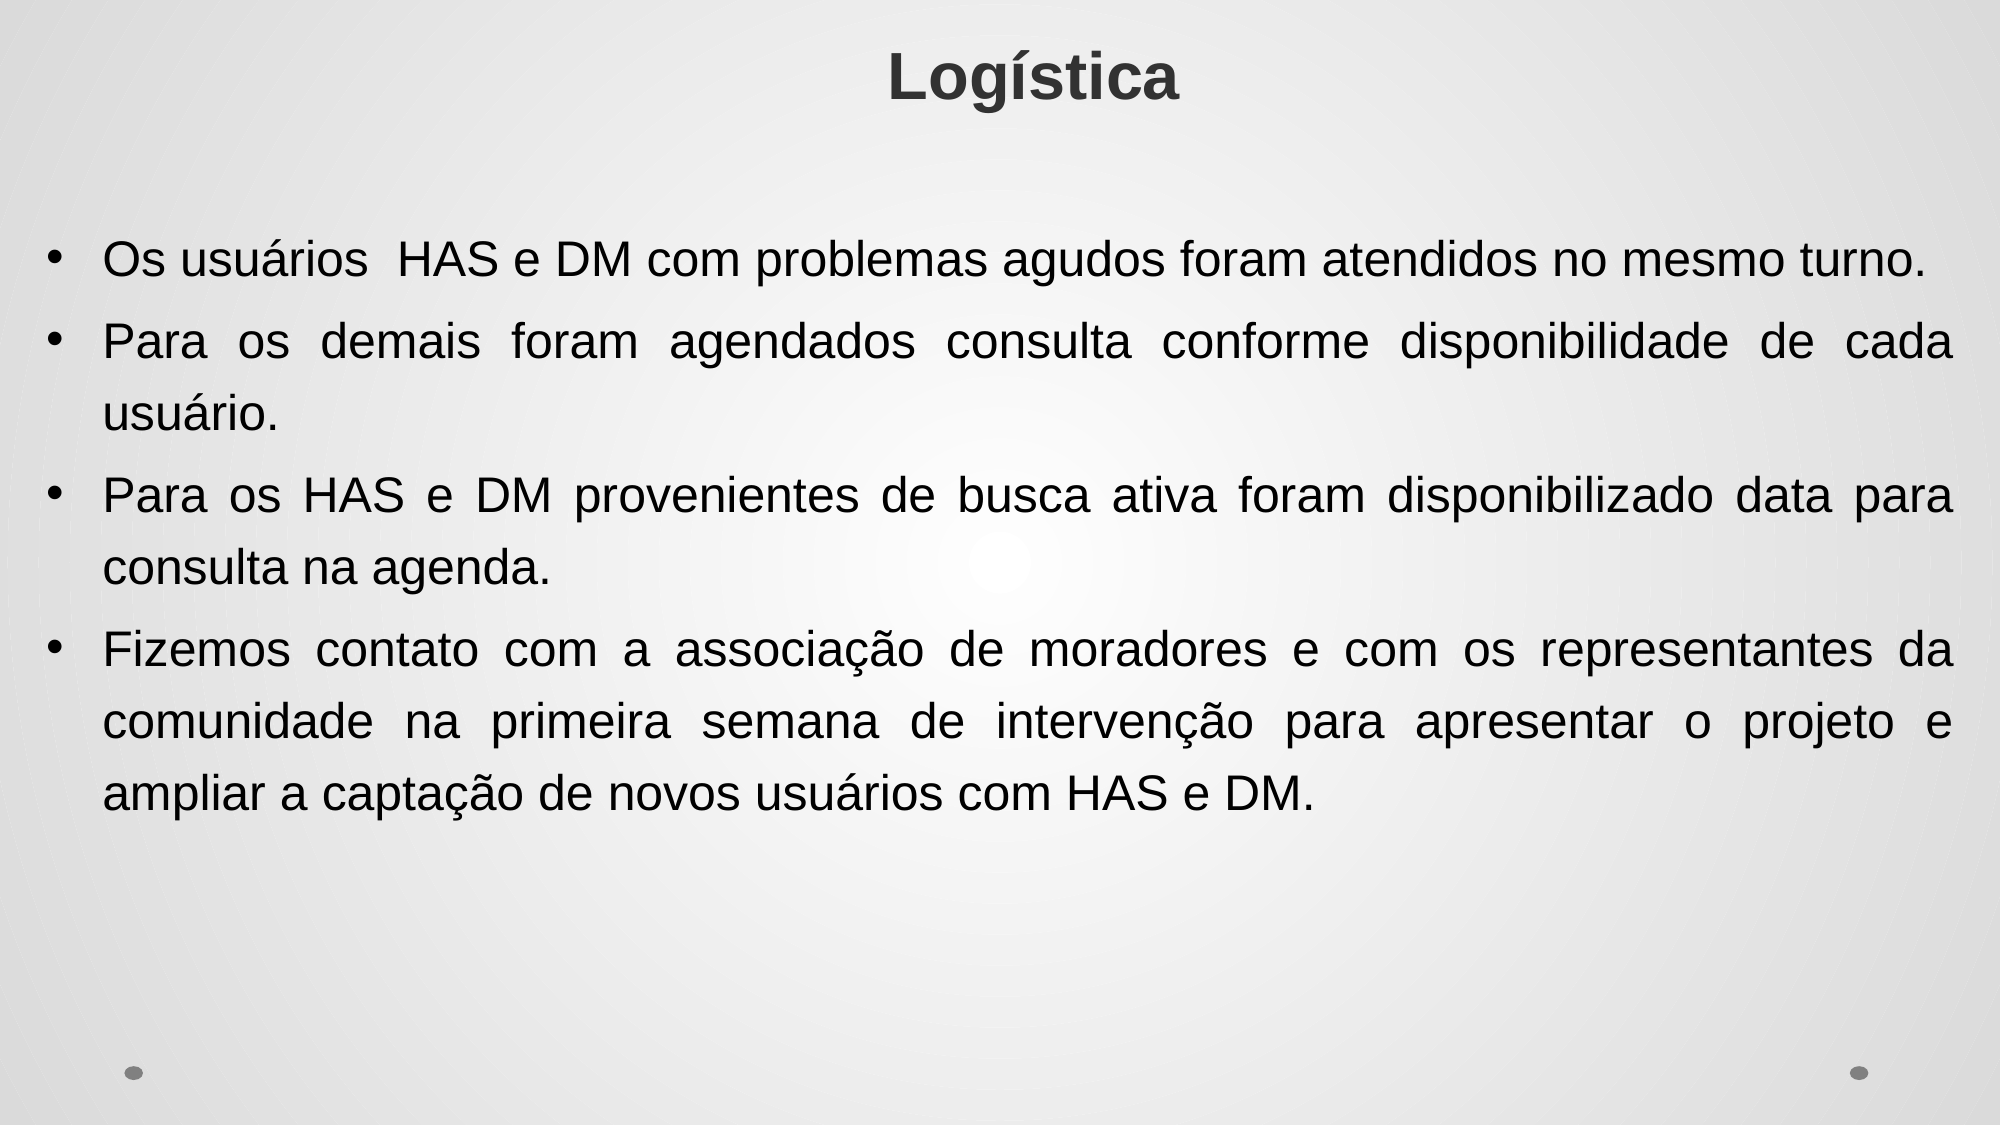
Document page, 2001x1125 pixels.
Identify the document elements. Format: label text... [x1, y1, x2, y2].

list Os usuários HAS e DM com problemas agudos foram atendidos no mesmo turno. Para os demais foram agendados consulta conforme disponibilidade de cada usuário. Para os HAS e DM provenientes de busca ativa foram disponibilizado data para consulta na agenda. Fizemos contato com a associação de moradores e com os representantes da comunidade na primeira semana de intervenção para apresentar o projeto e ampliar a captação de novos usuários com HAS e DM. [30, 207, 1969, 1058]
title Logística [212, 48, 1856, 121]
